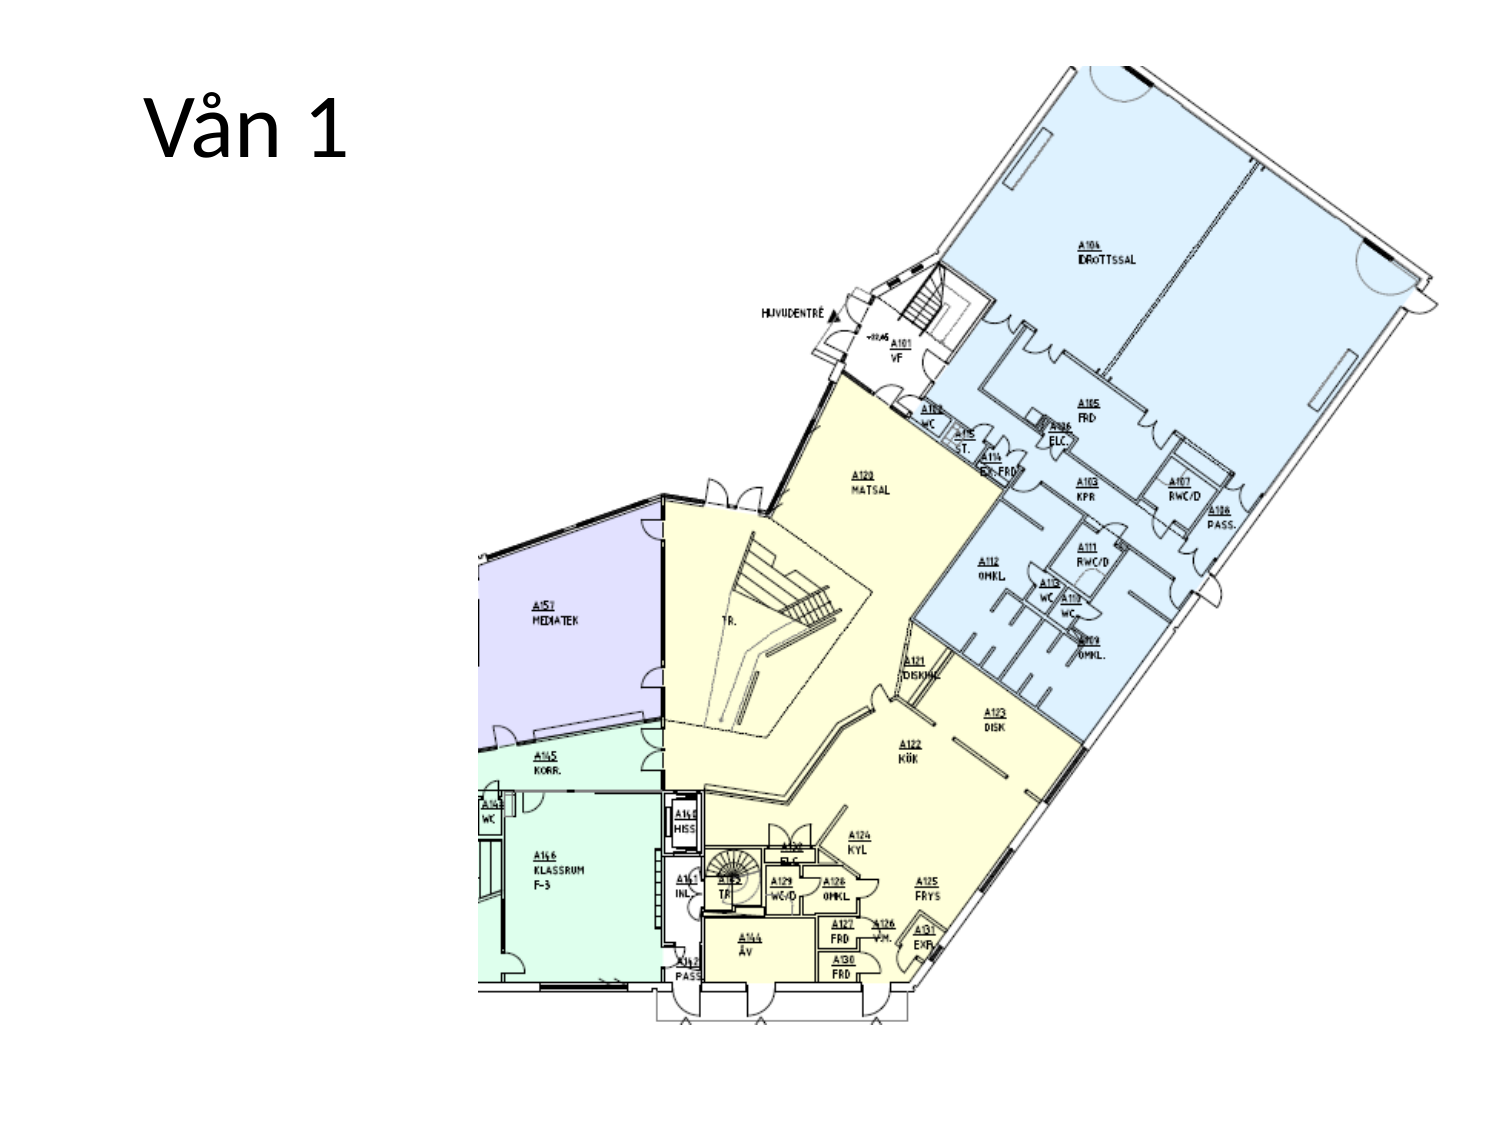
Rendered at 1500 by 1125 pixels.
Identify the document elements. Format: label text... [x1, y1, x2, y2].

title Vån 1 [75, 45, 420, 197]
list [477, 66, 1462, 1026]
